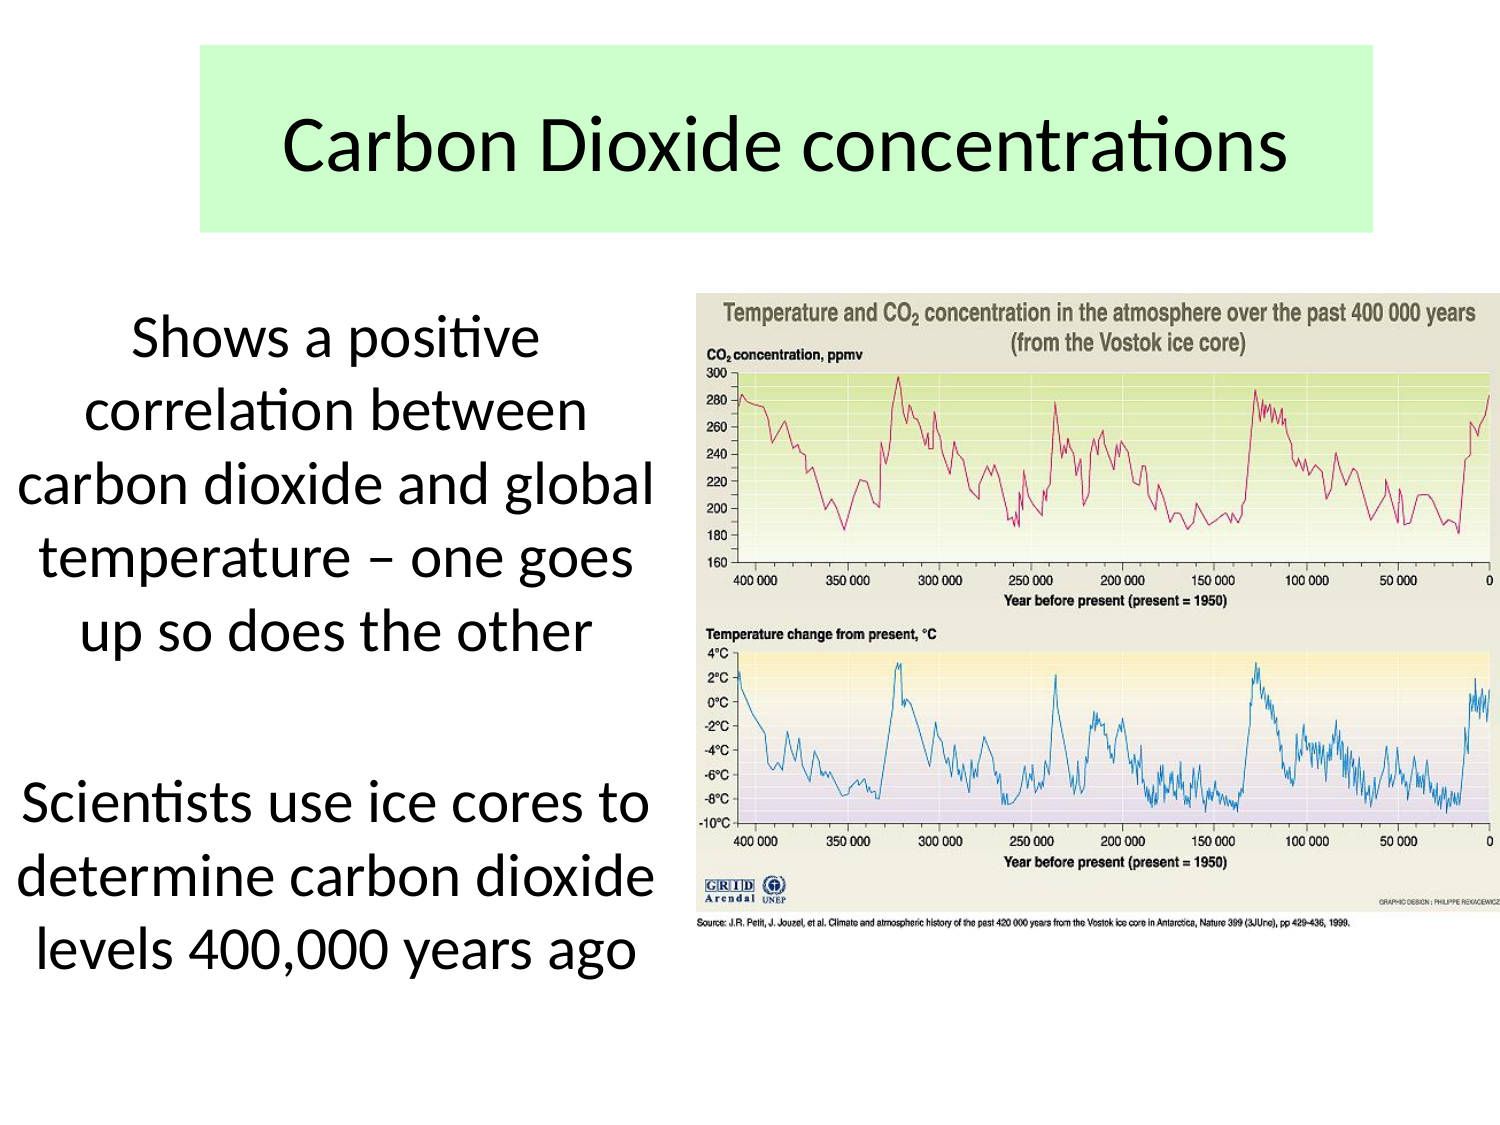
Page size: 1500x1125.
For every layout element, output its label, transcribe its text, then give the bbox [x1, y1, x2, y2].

picture [696, 293, 1500, 930]
title Carbon Dioxide concentrations [200, 45, 1374, 233]
list Shows a positive correlation between carbon dioxide and global temperature – one goes up so does the other Scientists use ice cores to determine carbon dioxide levels 400,000 years ago [0, 288, 673, 1125]
